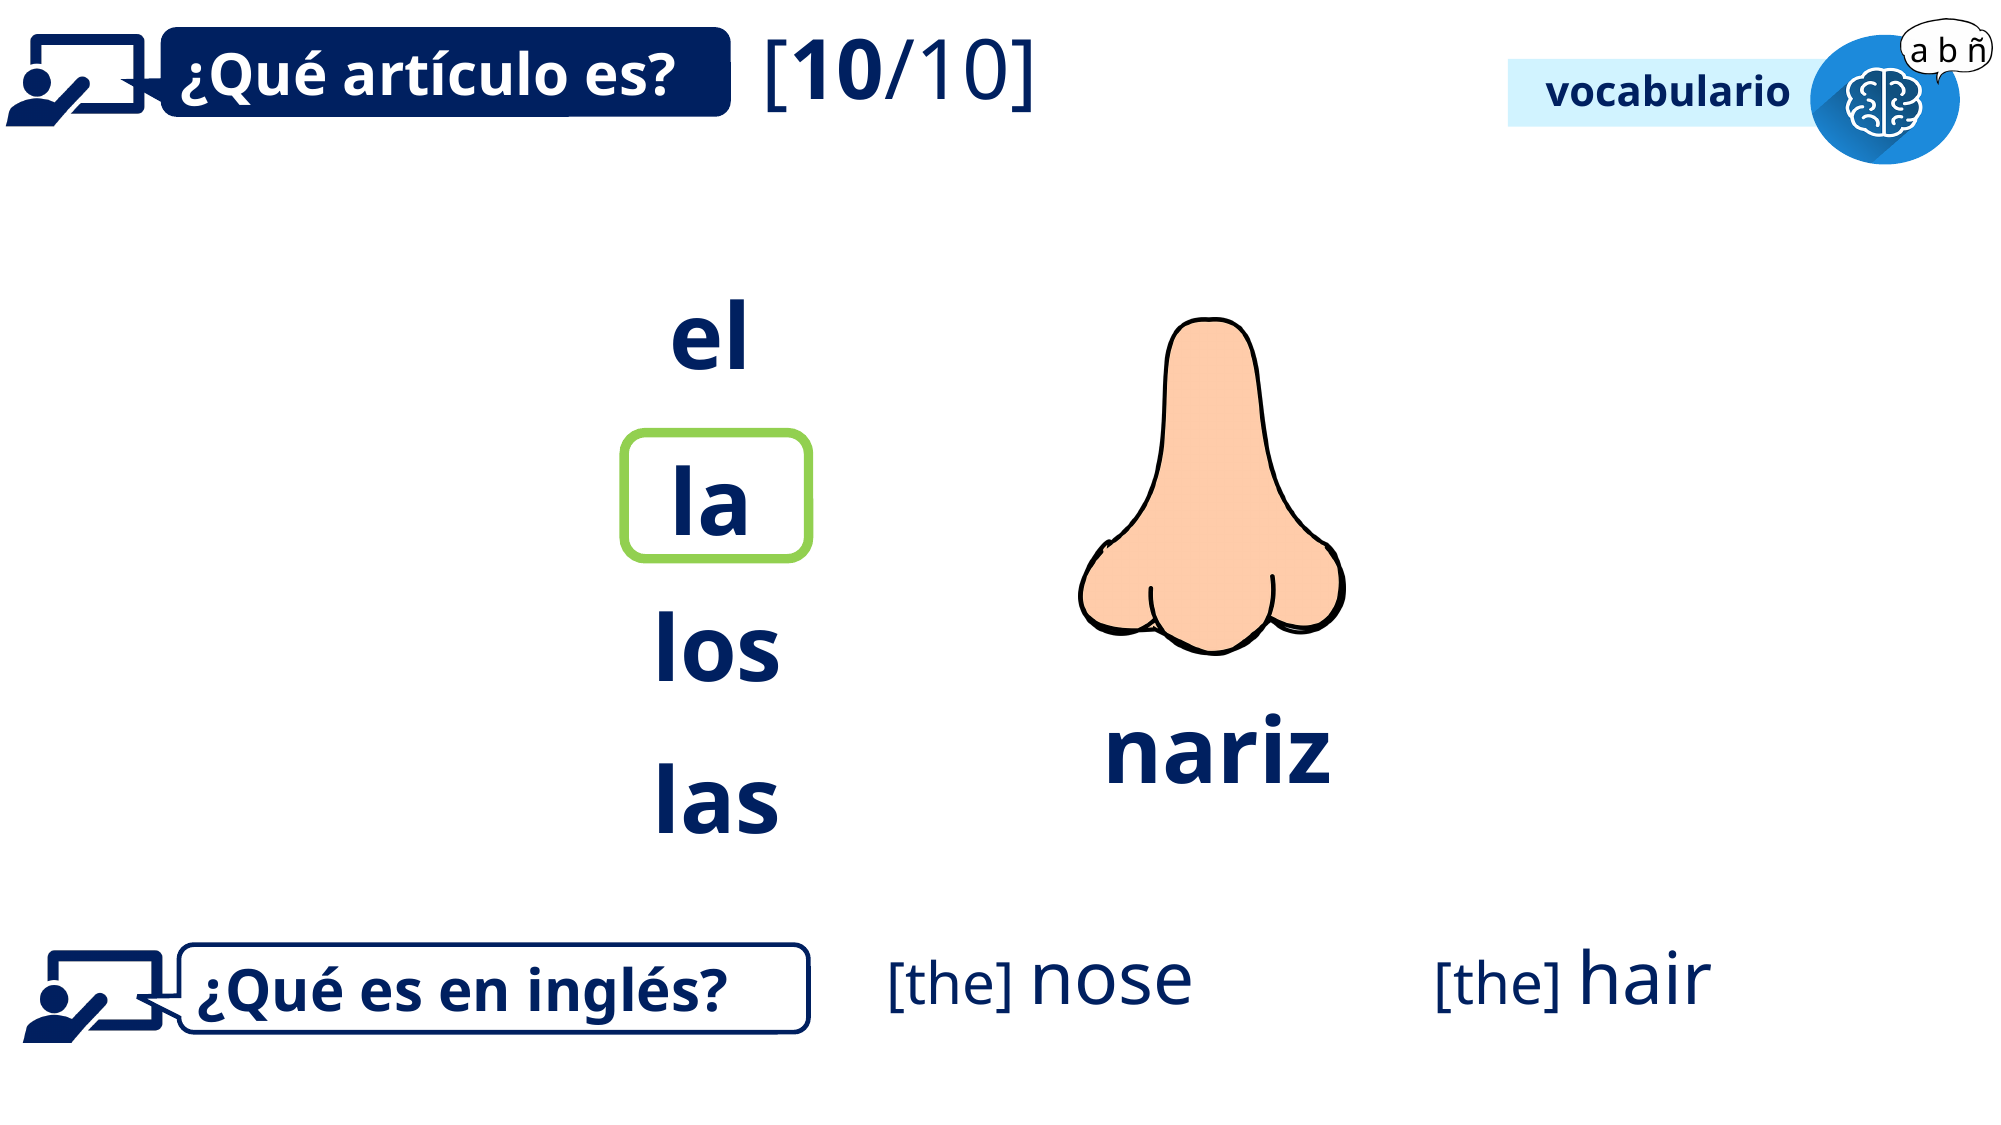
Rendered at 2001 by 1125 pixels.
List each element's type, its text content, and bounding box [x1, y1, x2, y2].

picture [0, 4, 150, 155]
picture [1078, 317, 1346, 656]
text_box [the] hair [1419, 924, 1728, 1027]
text_box el [654, 271, 778, 396]
text_box [10/10] [746, 8, 1150, 124]
text_box los [637, 582, 822, 707]
text_box nariz [1087, 684, 1574, 809]
picture [17, 921, 168, 1072]
text_box [the] nose [871, 924, 1358, 1027]
text_box ¿Qué artículo es? [150, 27, 731, 117]
text_box [623, 431, 810, 560]
text_box las [637, 734, 822, 860]
text_box vocabulario [1507, 58, 1810, 127]
text_box ¿Qué es en inglés? [168, 943, 810, 1034]
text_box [1894, 18, 2000, 85]
picture [1810, 34, 1960, 165]
